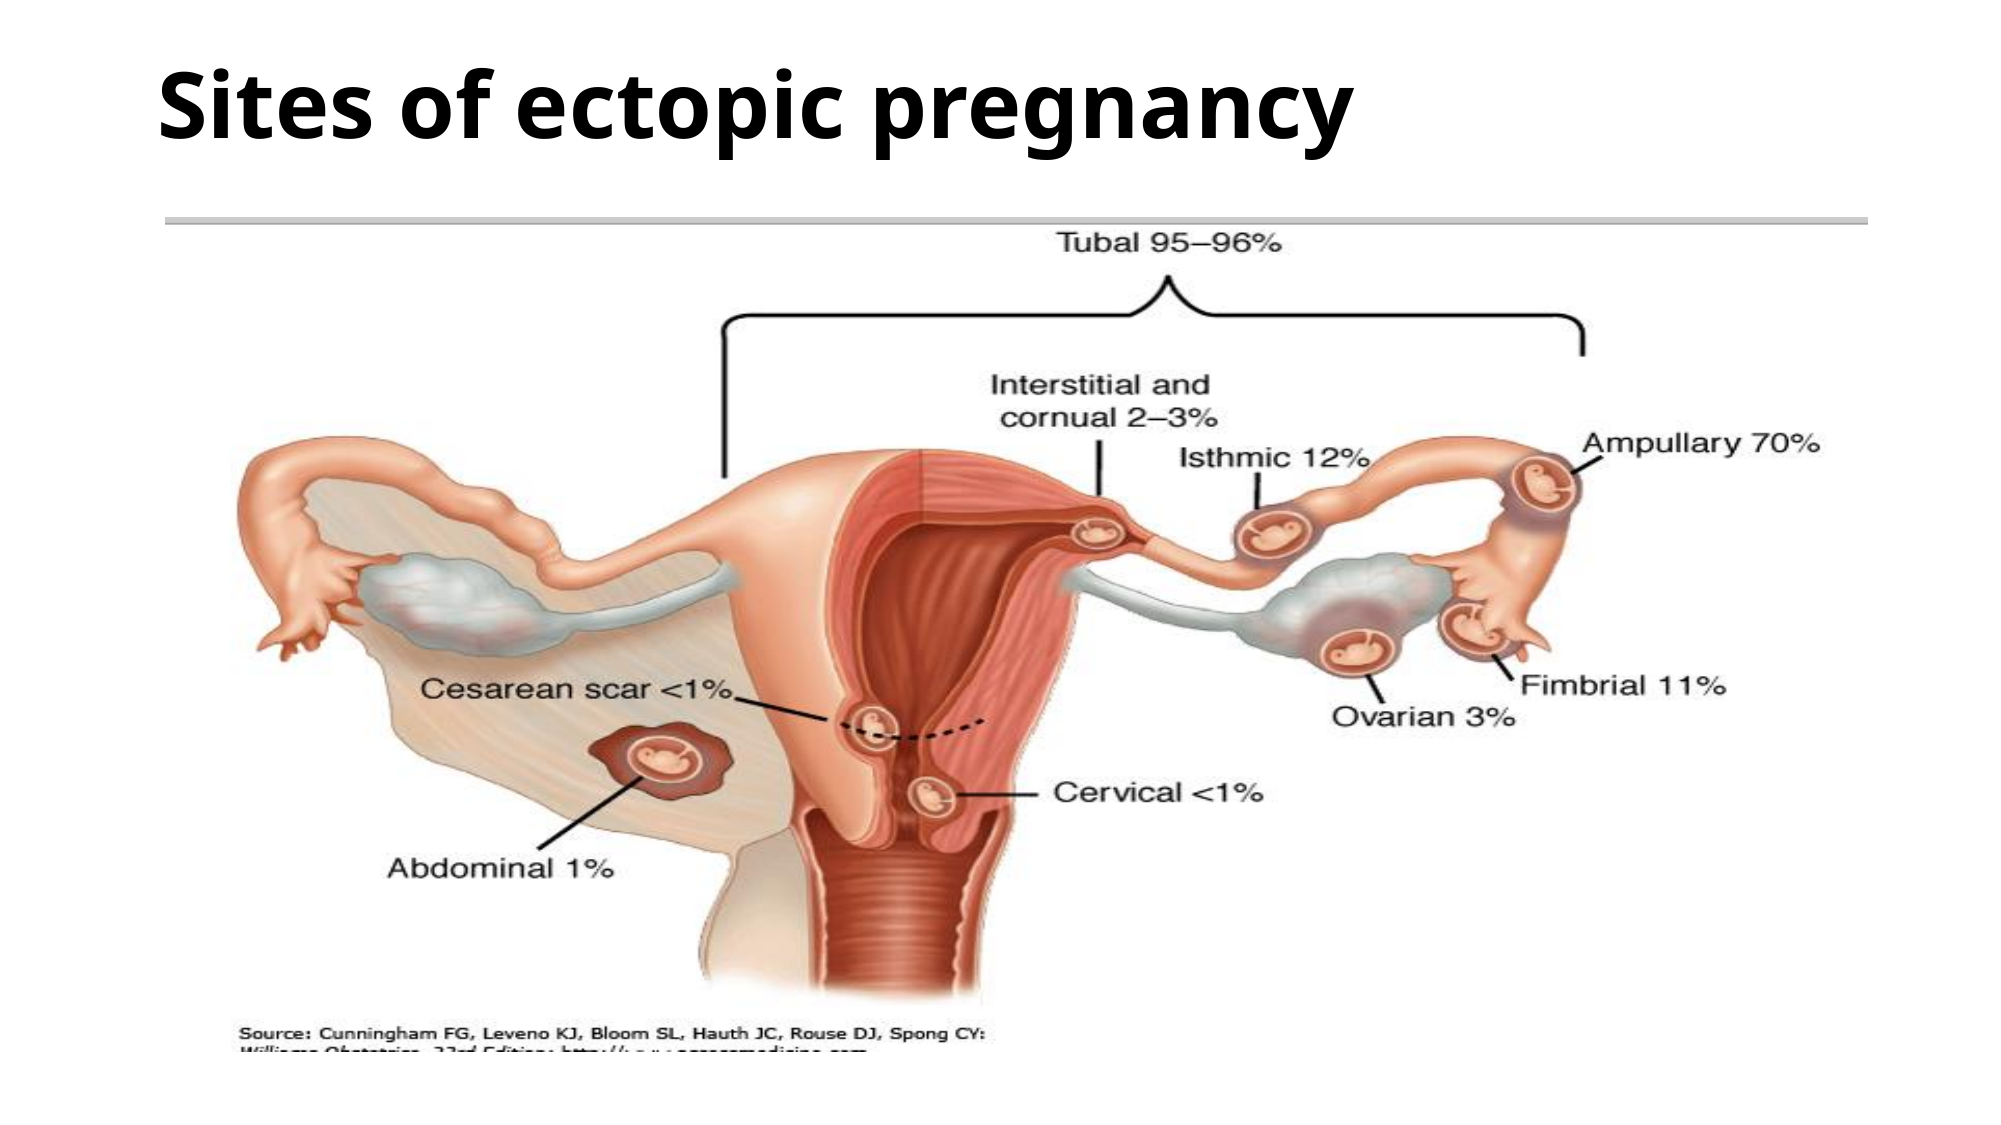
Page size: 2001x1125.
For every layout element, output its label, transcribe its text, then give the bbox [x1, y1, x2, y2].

title Sites of ectopic pregnancy [142, 0, 1868, 218]
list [165, 217, 1868, 1052]
